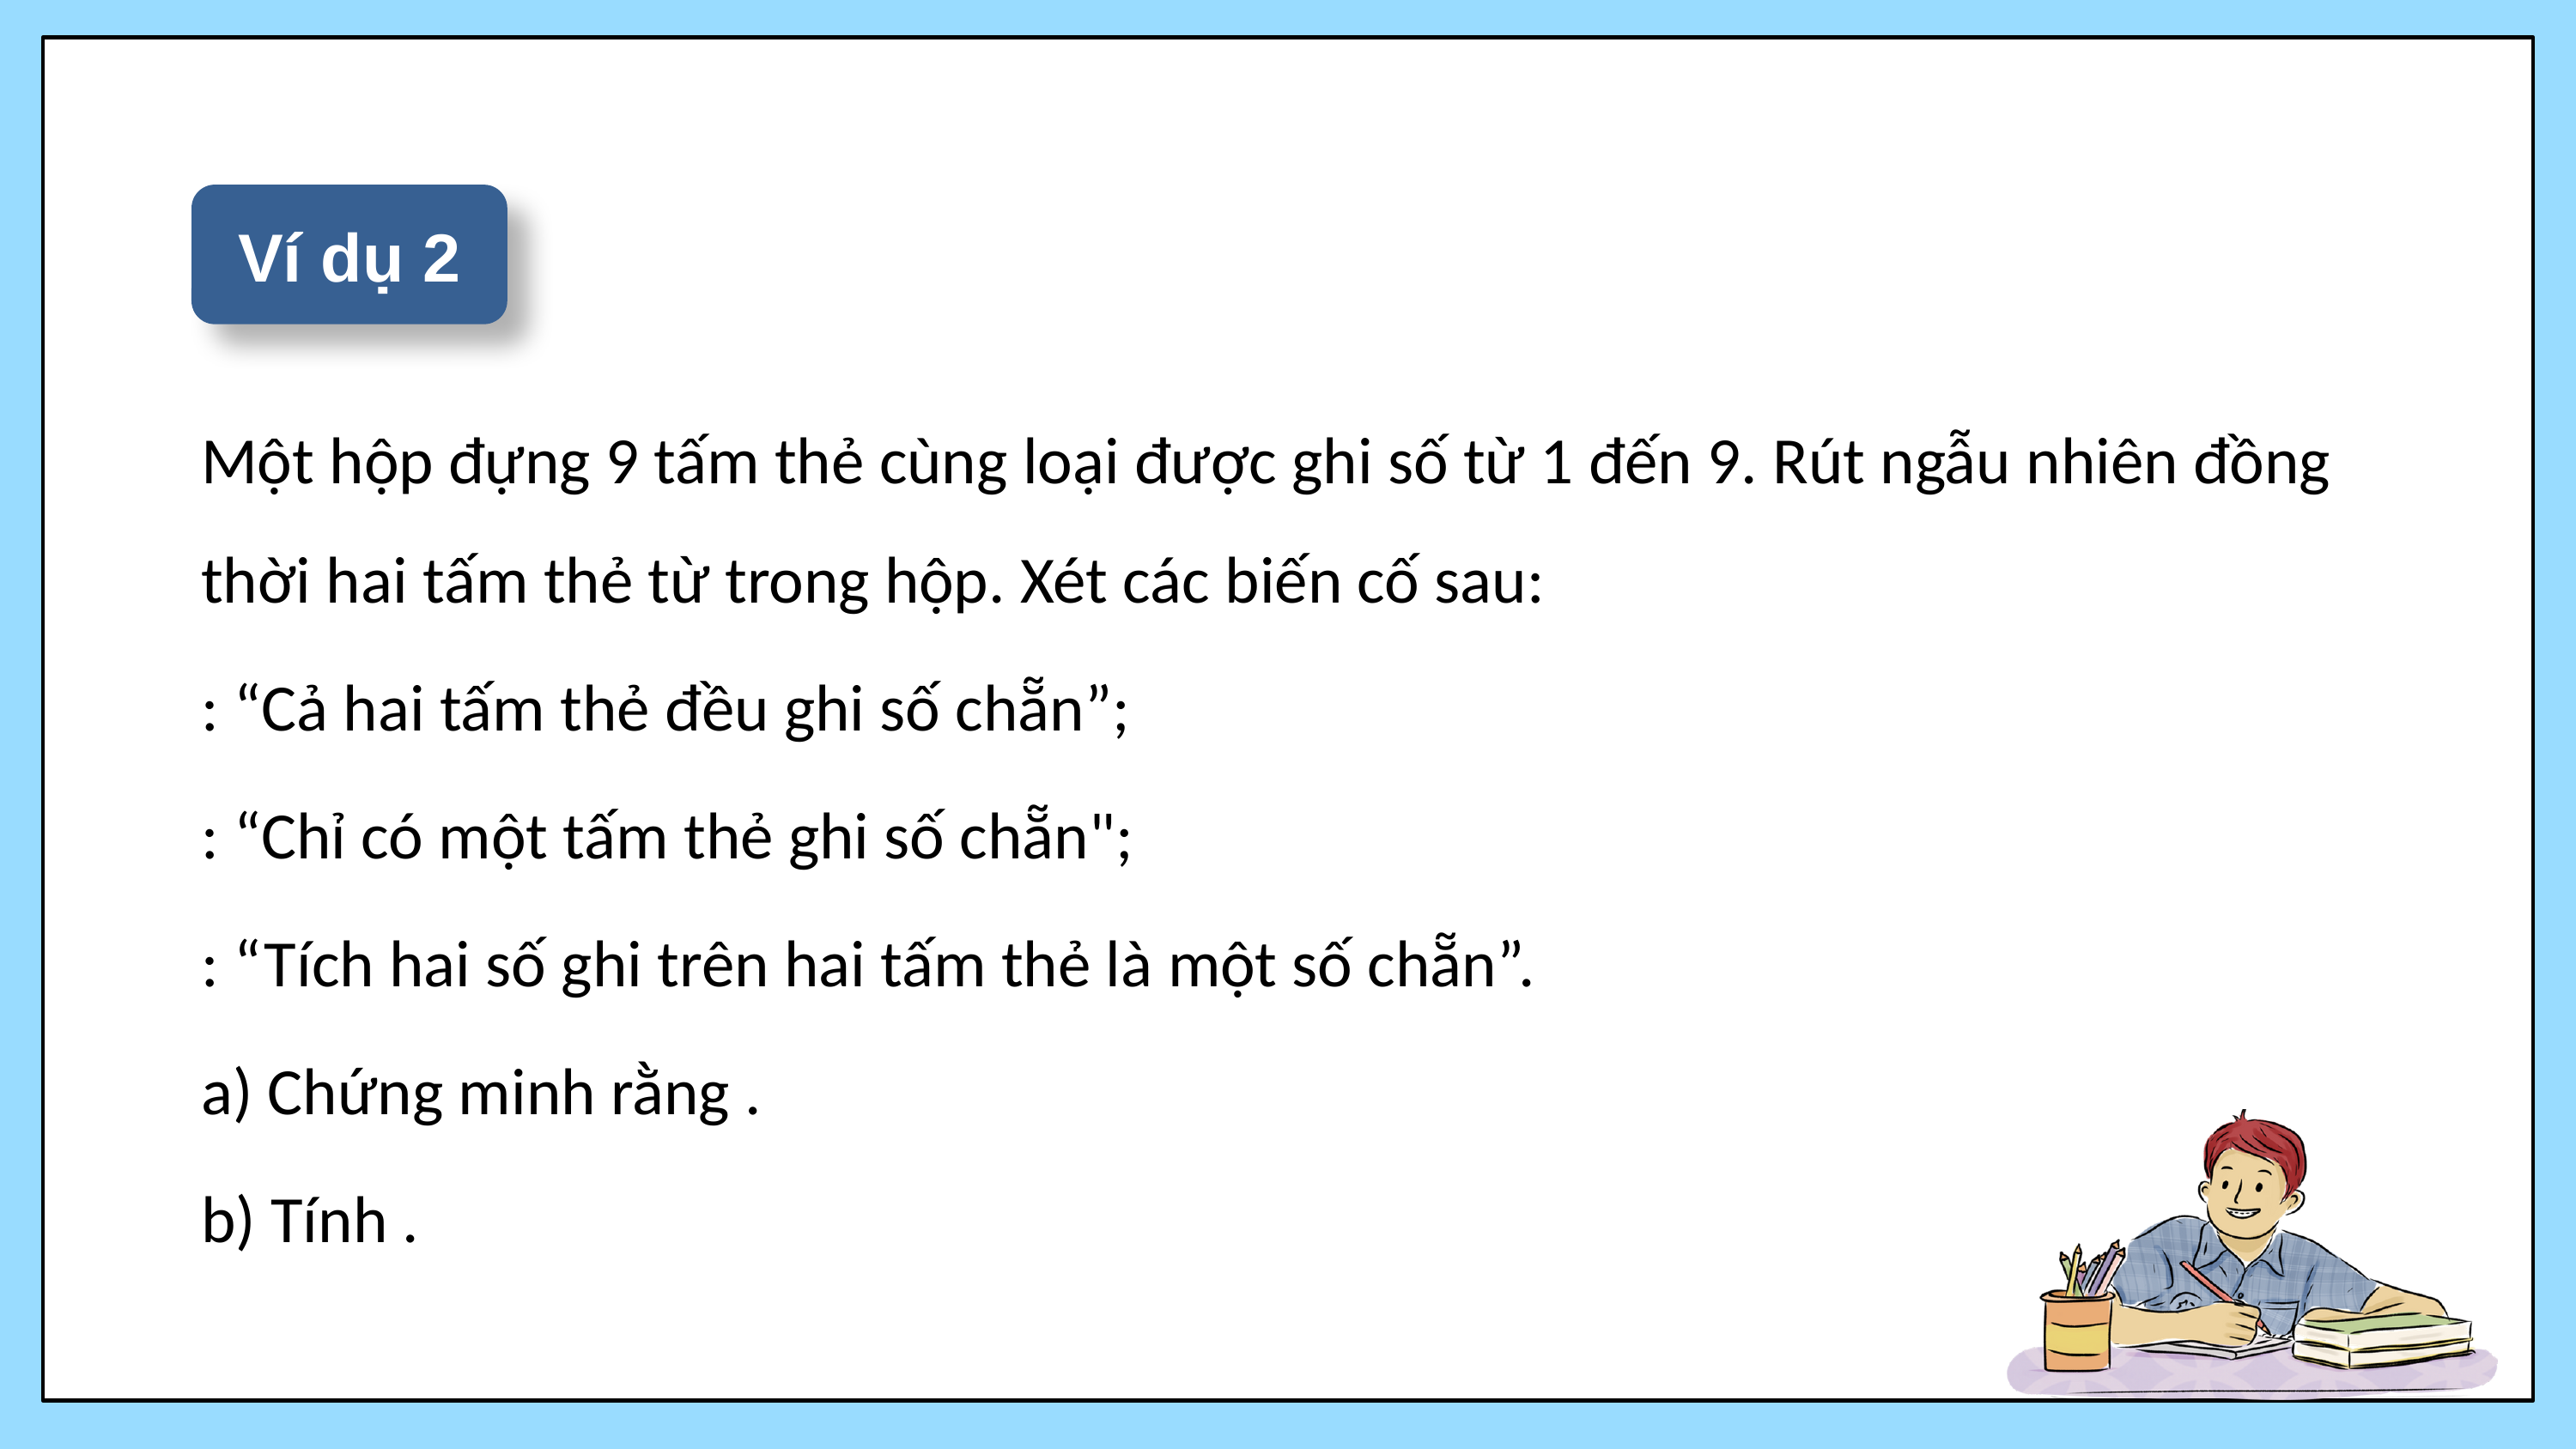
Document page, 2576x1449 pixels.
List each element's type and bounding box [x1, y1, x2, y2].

text_box [43, 37, 2534, 1401]
picture [2007, 1109, 2499, 1401]
text_box [188, 184, 2388, 1272]
